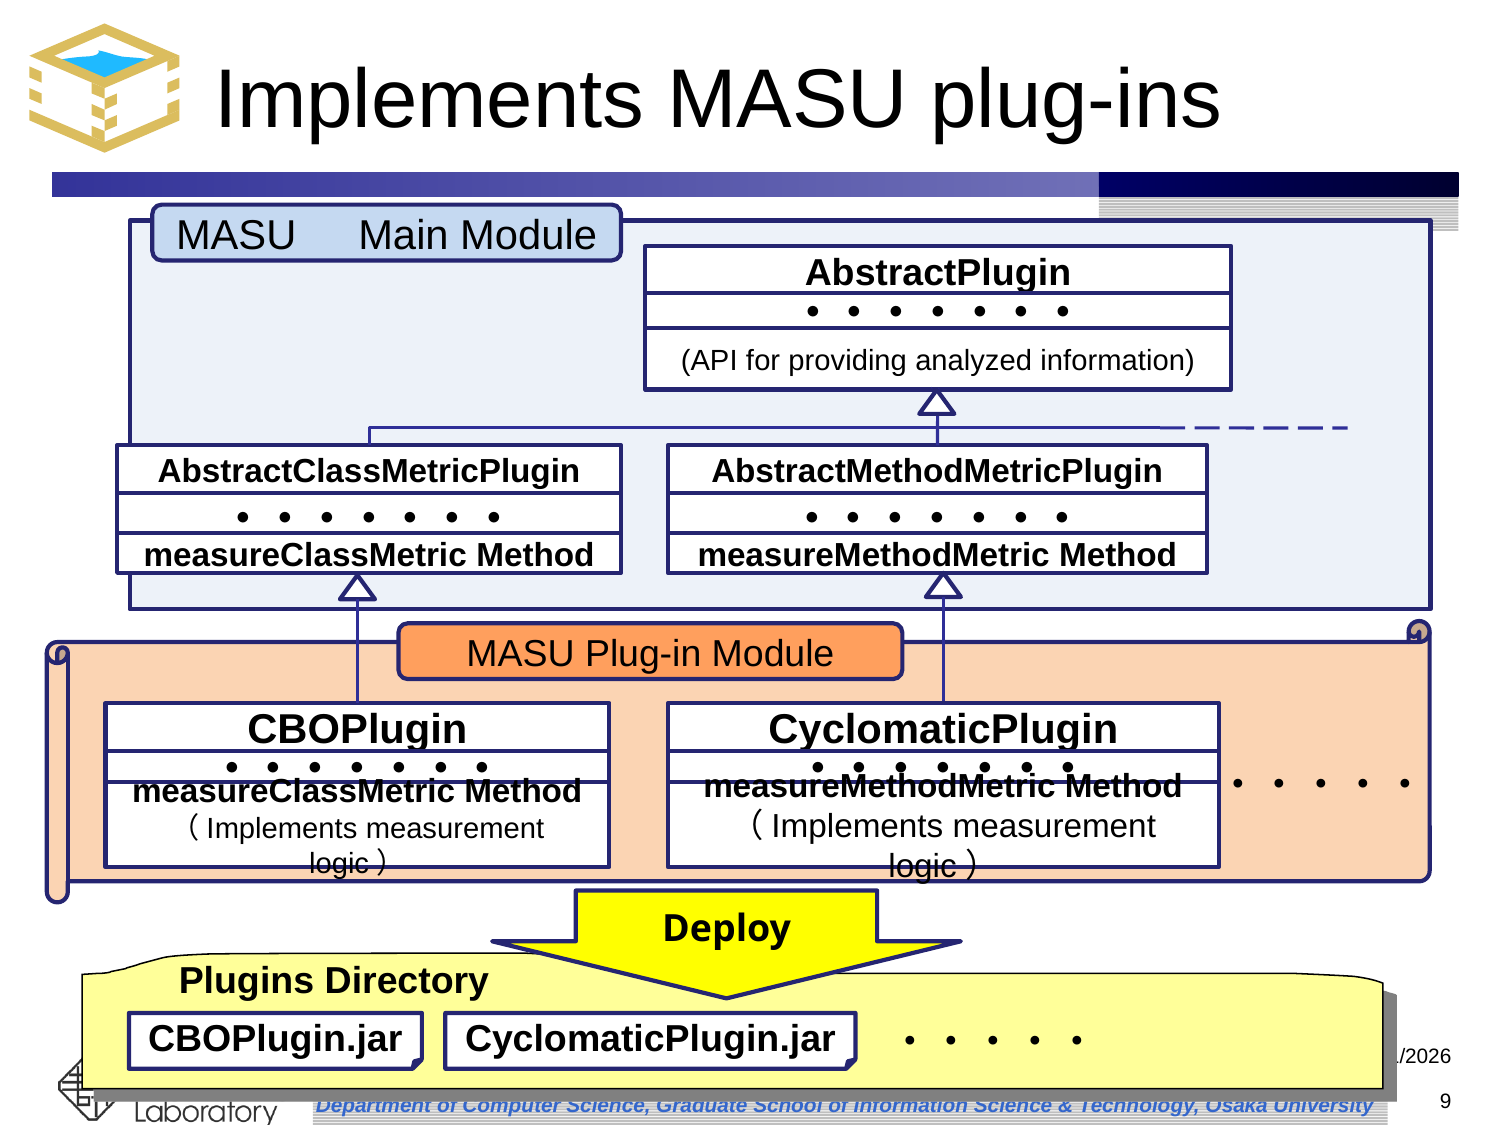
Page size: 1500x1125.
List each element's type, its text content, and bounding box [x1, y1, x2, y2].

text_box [644, 245, 750, 390]
text_box [917, 398, 957, 414]
text_box [945, 618, 1432, 750]
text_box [116, 445, 622, 574]
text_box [81, 952, 1384, 1089]
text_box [755, 40, 774, 701]
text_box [667, 702, 1219, 868]
text_box ・・・・・ [1224, 750, 1441, 815]
text_box MASU Plug-in Module [778, 621, 905, 682]
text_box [778, 245, 1232, 390]
picture [58, 1046, 290, 1125]
text_box [926, 815, 1432, 884]
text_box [667, 445, 750, 574]
title Implements MASU plug-ins [198, 23, 1466, 166]
text_box [778, 218, 1433, 611]
text_box [128, 581, 356, 611]
text_box [923, 581, 963, 600]
slide_number 9 [1375, 1079, 1467, 1125]
text_box [778, 659, 942, 701]
text_box [128, 218, 750, 443]
text_box [905, 639, 942, 649]
text_box [359, 429, 750, 611]
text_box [778, 445, 1208, 574]
text_box MASU Main Module [150, 202, 624, 263]
text_box MASU Plug-in Module [396, 621, 750, 682]
text_box [337, 581, 377, 602]
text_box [105, 702, 610, 868]
text_box Deploy [490, 888, 963, 951]
text_box [44, 639, 927, 905]
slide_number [1397, 1034, 1467, 1079]
